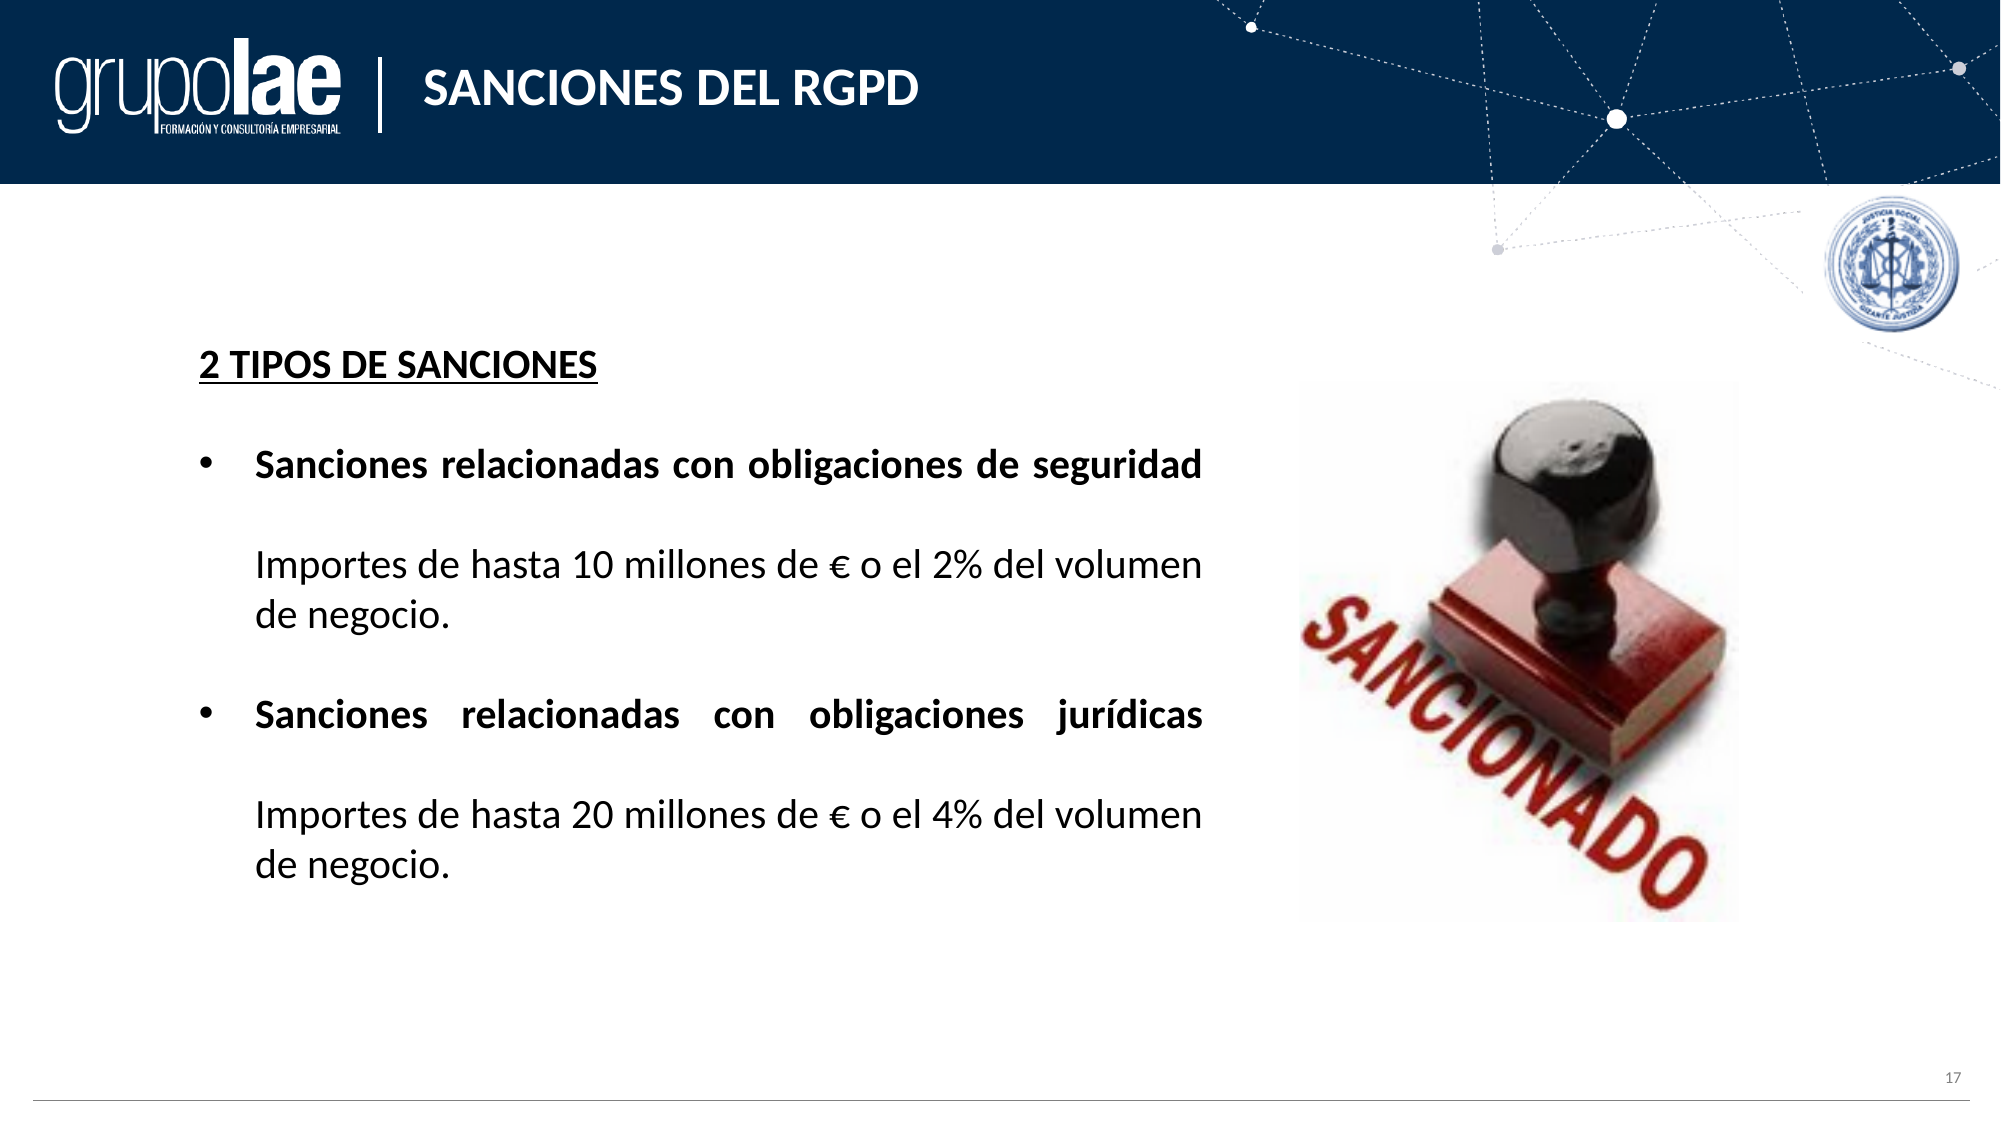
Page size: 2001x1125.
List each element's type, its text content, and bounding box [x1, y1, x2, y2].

text_box SANCIONES DEL RGPD [408, 51, 1421, 143]
picture [1299, 374, 1739, 923]
text_box 2 TIPOS DE SANCIONES Sanciones relacionadas con obligaciones de seguridad Importes de hasta 10 millones de € o el 2% del volumen de negocio. Sanciones relacionadas con obligaciones jurídicas Importes de hasta 20 millones de € o el 4% del volumen de negocio. [184, 329, 1219, 990]
slide_number 17 [1526, 1059, 1977, 1120]
picture [1803, 186, 1977, 342]
